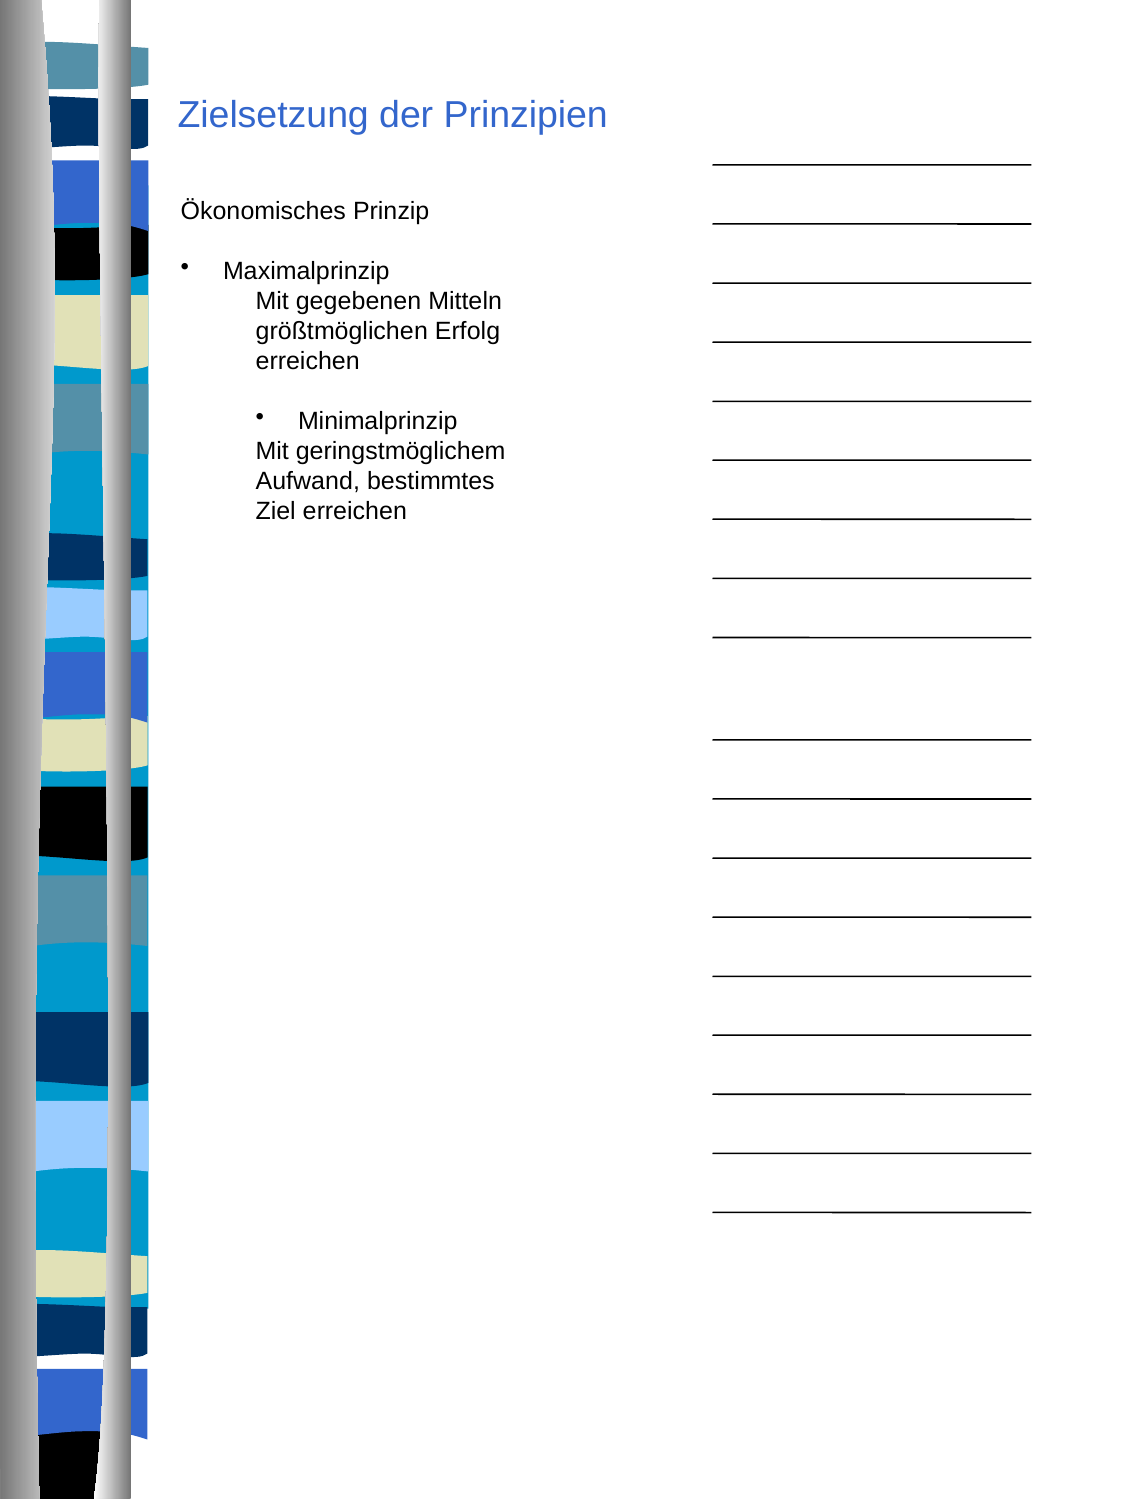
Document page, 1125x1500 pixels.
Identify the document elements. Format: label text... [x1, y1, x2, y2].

text_box Ökonomisches Prinzip Maximalprinzip Mit gegebenen Mitteln größtmöglichen Erfolg erreichen Minimalprinzip Mit geringstmöglichem Aufwand, bestimmtes Ziel erreichen [165, 187, 525, 532]
title Zielsetzung der Prinzipien [162, 37, 651, 188]
